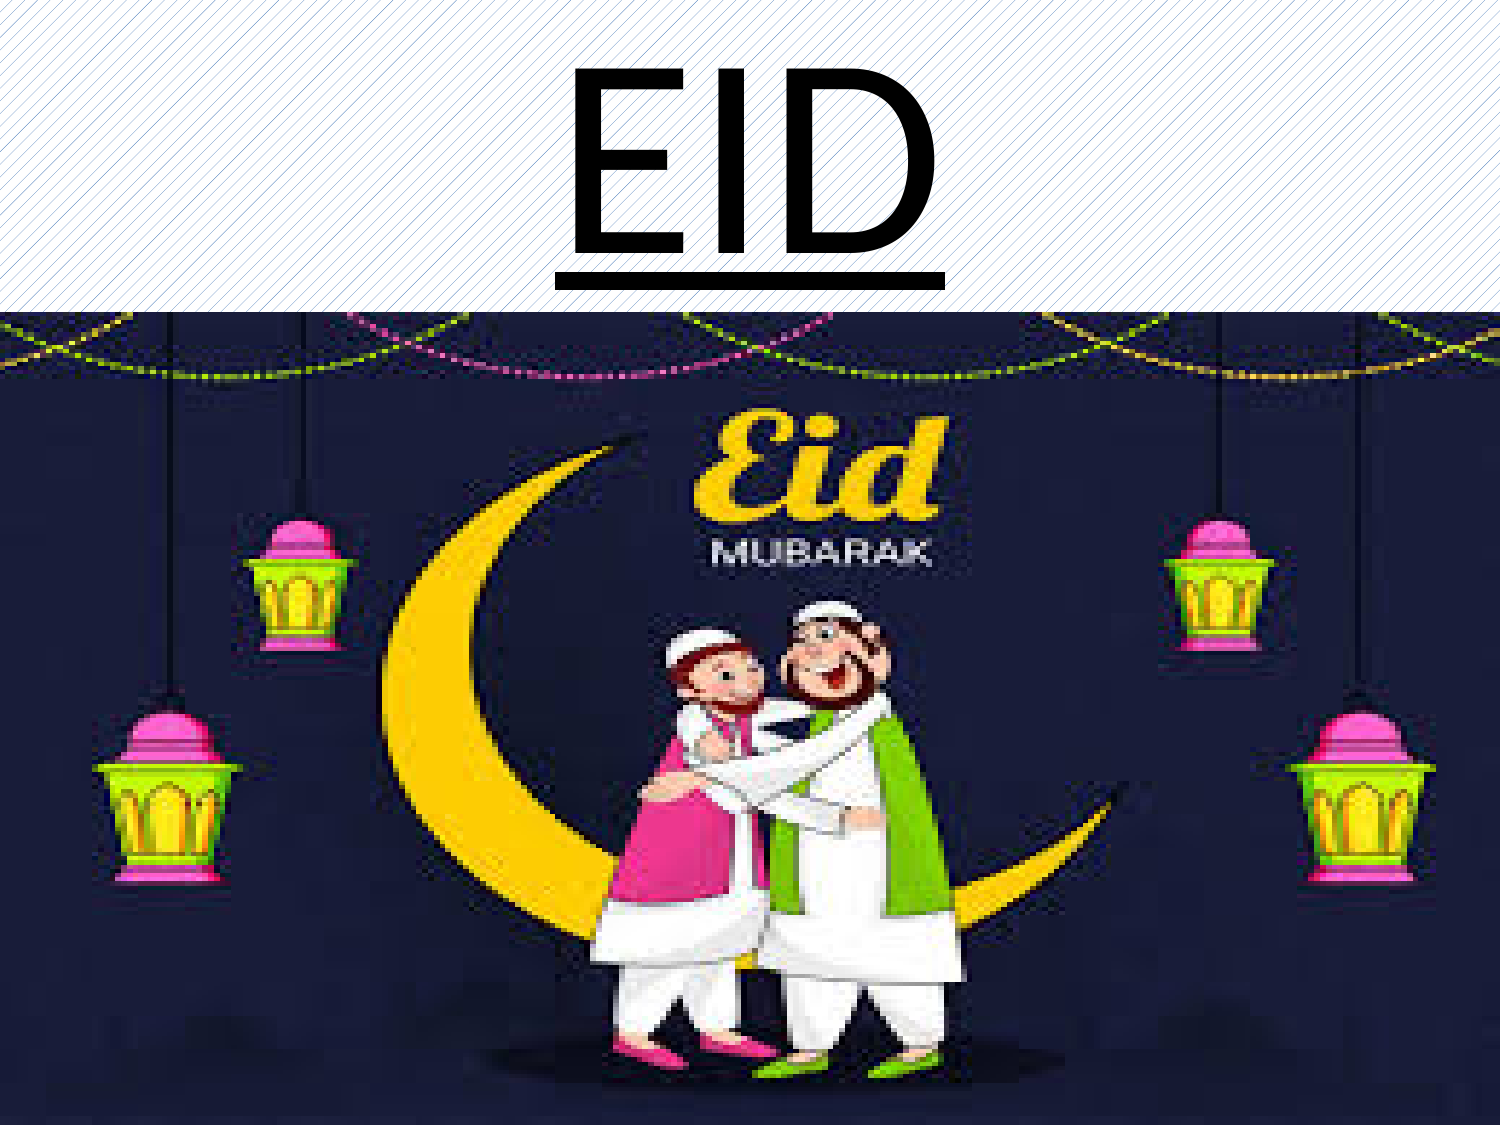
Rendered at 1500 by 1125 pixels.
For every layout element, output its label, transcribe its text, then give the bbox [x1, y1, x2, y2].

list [0, 312, 1500, 1125]
title EID [75, 45, 1425, 233]
